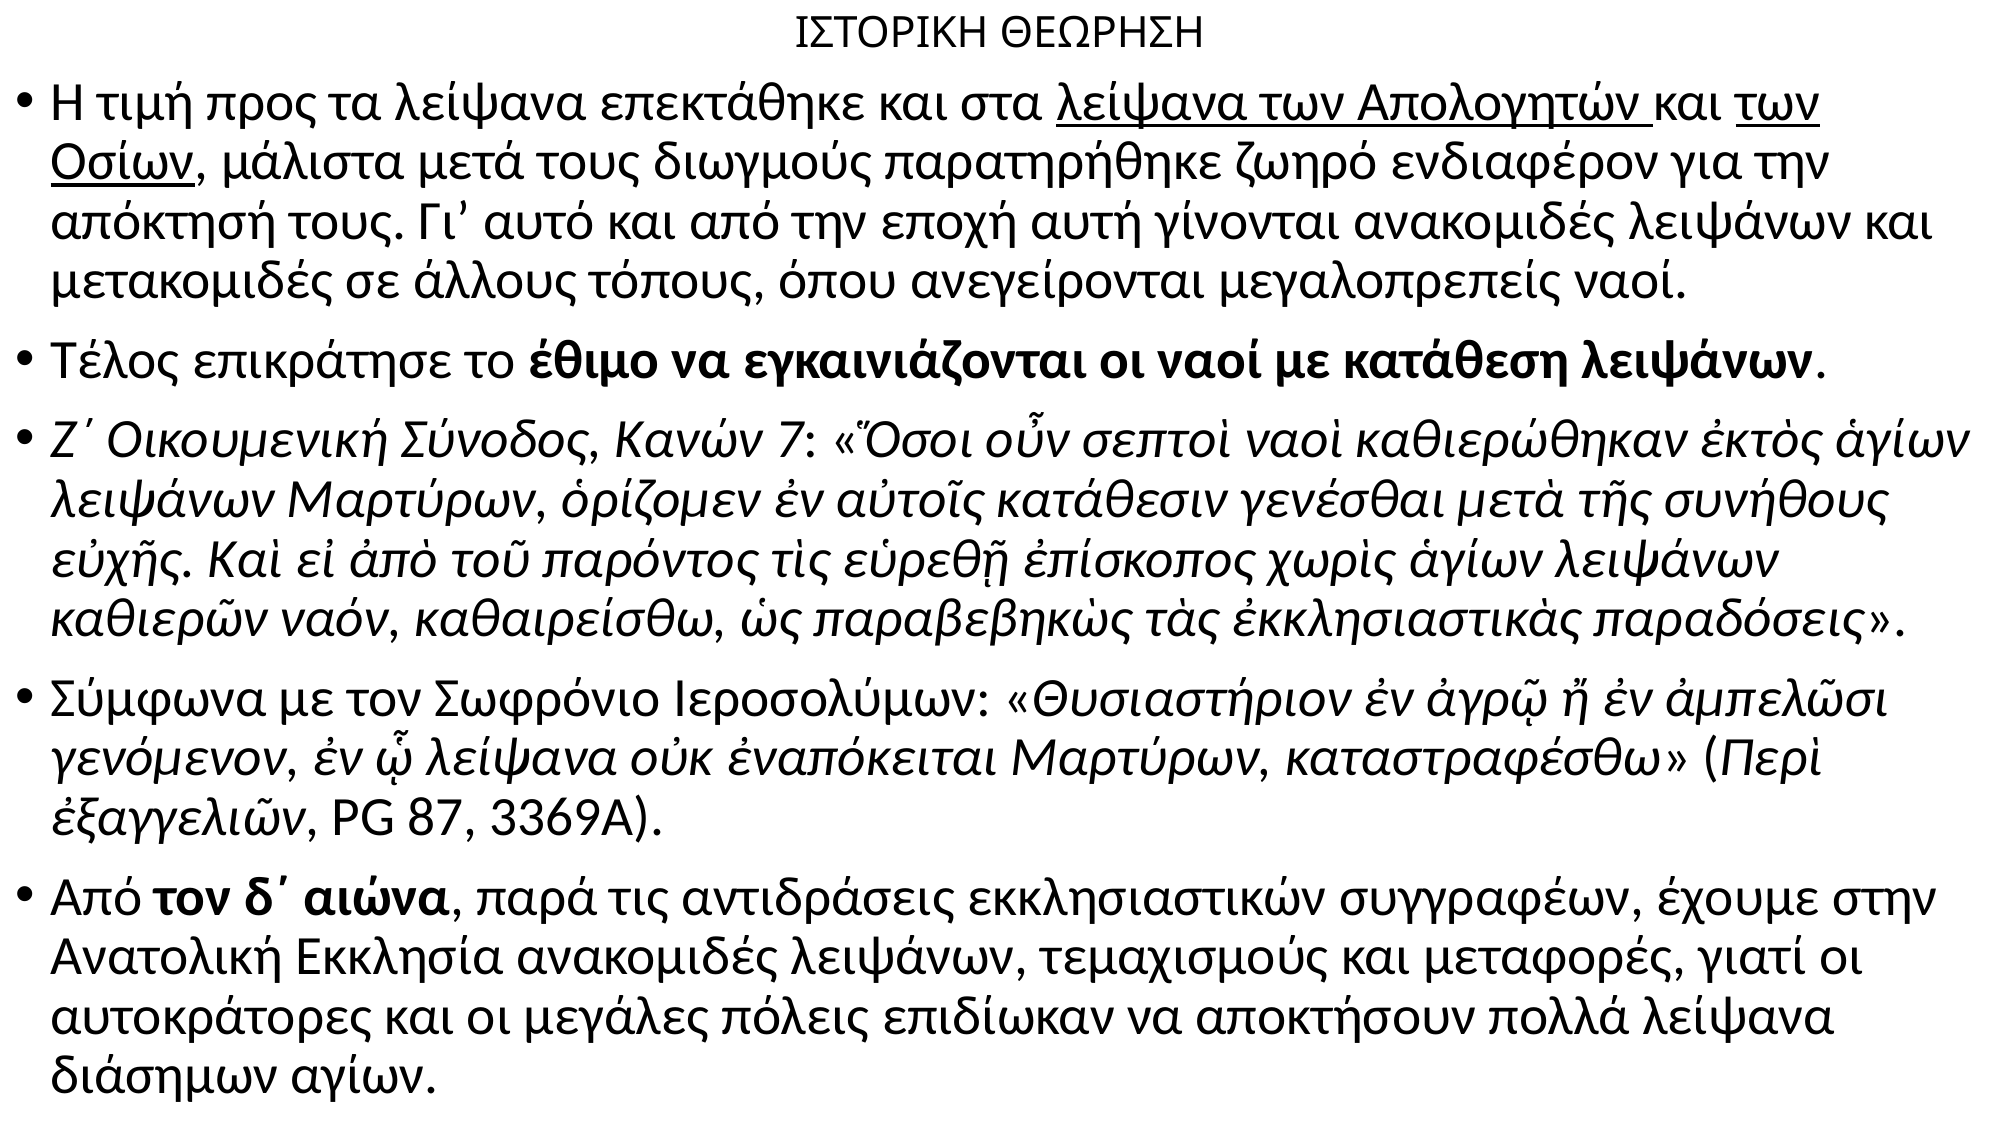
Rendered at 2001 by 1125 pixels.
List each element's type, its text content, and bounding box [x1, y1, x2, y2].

list Η τιμή προς τα λείψανα επεκτάθηκε και στα λείψανα των Απολογητών και των Οσίων, μάλιστα μετά τους διωγμούς παρατηρήθηκε ζωηρό ενδιαφέρον για την απόκτησή τους. Γι’ αυτό και από την εποχή αυτή γίνονται ανακομιδές λειψάνων και μετακομιδές σε άλλους τόπους, όπου ανεγείρονται μεγαλοπρεπείς ναοί. Τέλος επικράτησε το έθιμο να εγκαινιάζονται οι ναοί με κατάθεση λειψάνων. Ζ΄ Οικουμενική Σύνοδος, Κανών 7: «Ὅσοι οὖν σεπτοὶ ναοὶ καθιερώθηκαν ἐκτὸς ἁγίων λειψάνων Μαρτύρων, ὁρίζομεν ἐν αὐτοῖς κατάθεσιν γενέσθαι μετὰ τῆς συνήθους εὐχῆς. Καὶ εἰ ἀπὸ τοῦ παρόντος τὶς εὑρεθῇ ἐπίσκοπος χωρὶς ἁγίων λειψάνων καθιερῶν ναόν, καθαιρείσθω, ὡς παραβεβηκὼς τὰς ἐκκλησιαστικὰς παραδόσεις». Σύμφωνα με τον Σωφρόνιο Ιεροσολύμων: «Θυσιαστήριον ἐν ἀγρῷ ἤ ἐν ἀμπελῶσι γενόμενον, ἐν ᾧ λείψανα οὐκ ἐναπόκειται Μαρτύρων, καταστραφέσθω» (Περὶ ἐξαγγελιῶν, PG 87, 3369A). Από τον δ΄ αιώνα, παρά τις αντιδράσεις εκκλησιαστικών συγγραφέων, έχουμε στην Ανατολική Εκκλησία ανακομιδές λειψάνων, τεμαχισμούς και μεταφορές, γιατί οι αυτοκράτορες και οι μεγάλες πόλεις επιδίωκαν να αποκτήσουν πολλά λείψανα διάσημων αγίων. [0, 64, 2000, 1122]
title ΙΣΤΟΡΙΚΗ ΘΕΩΡΗΣΗ [137, 3, 1863, 64]
